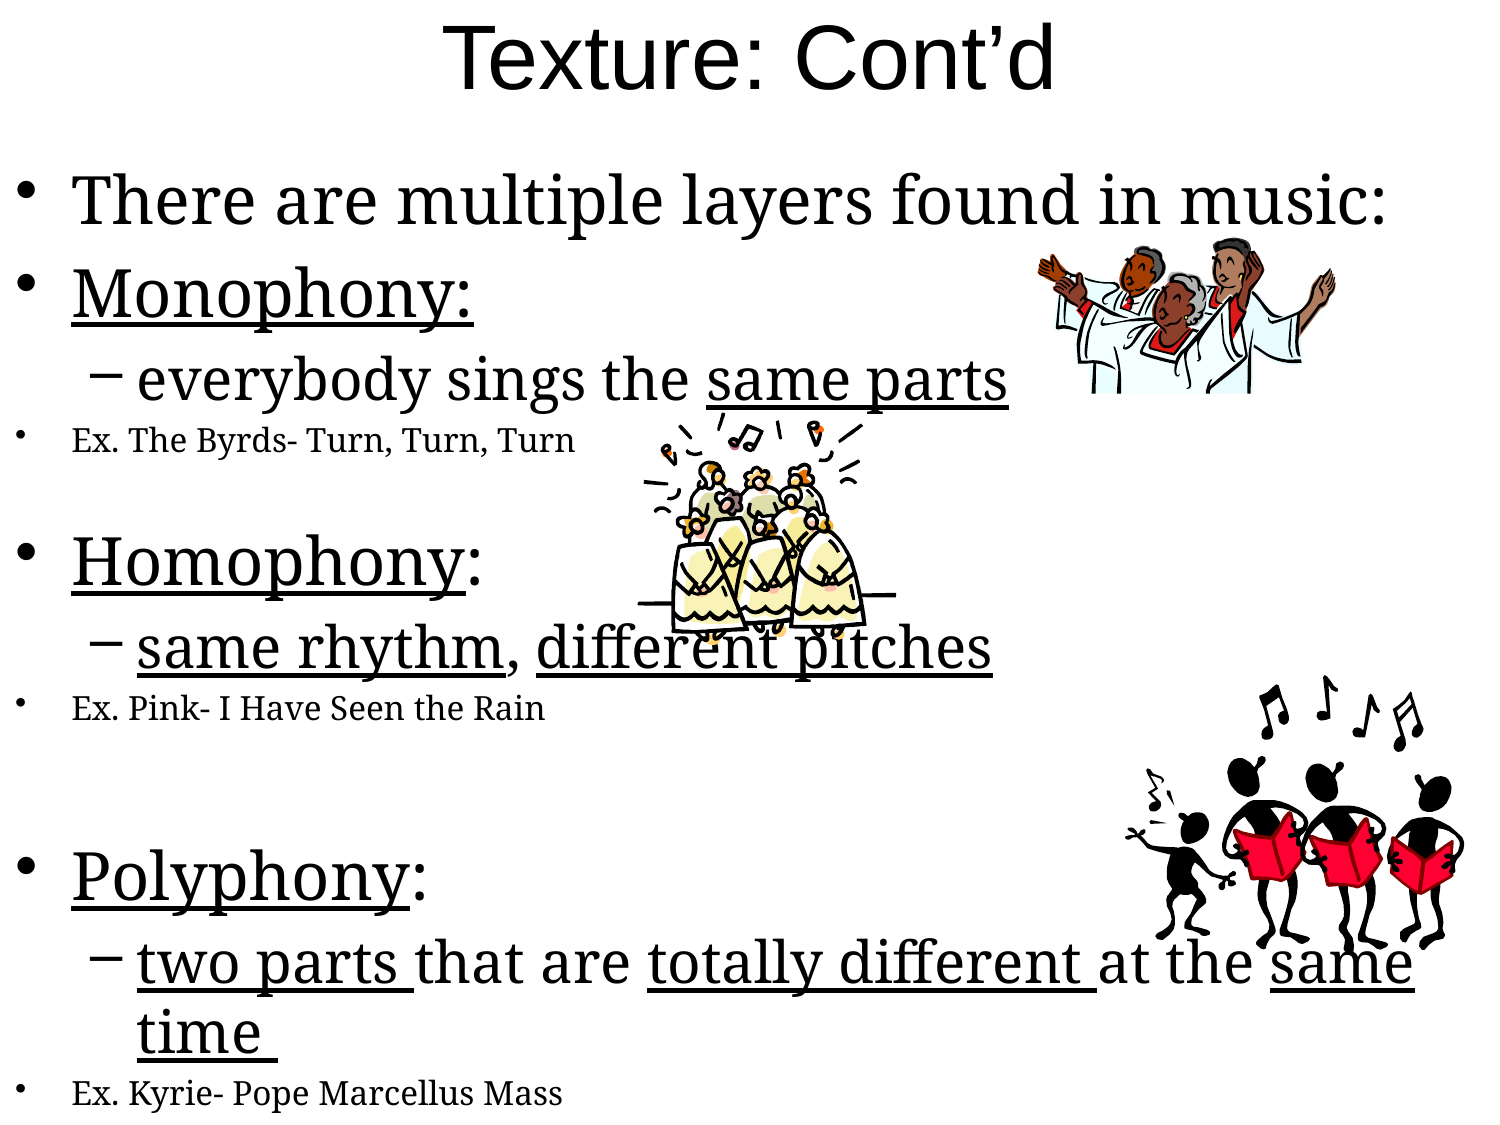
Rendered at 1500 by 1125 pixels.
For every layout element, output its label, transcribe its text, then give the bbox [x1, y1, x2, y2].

picture [637, 412, 897, 646]
list There are multiple layers found in music: Monophony: everybody sings the same parts Ex. The Byrds- Turn, Turn, Turn Homophony: same rhythm, different pitches Ex. Pink- I Have Seen the Rain Polyphony: two parts that are totally different at the same time Ex. Kyrie- Pope Marcellus Mass [0, 149, 1500, 1063]
picture [1037, 237, 1337, 395]
picture [1124, 674, 1465, 954]
title Texture: Cont’d [74, 0, 1426, 106]
